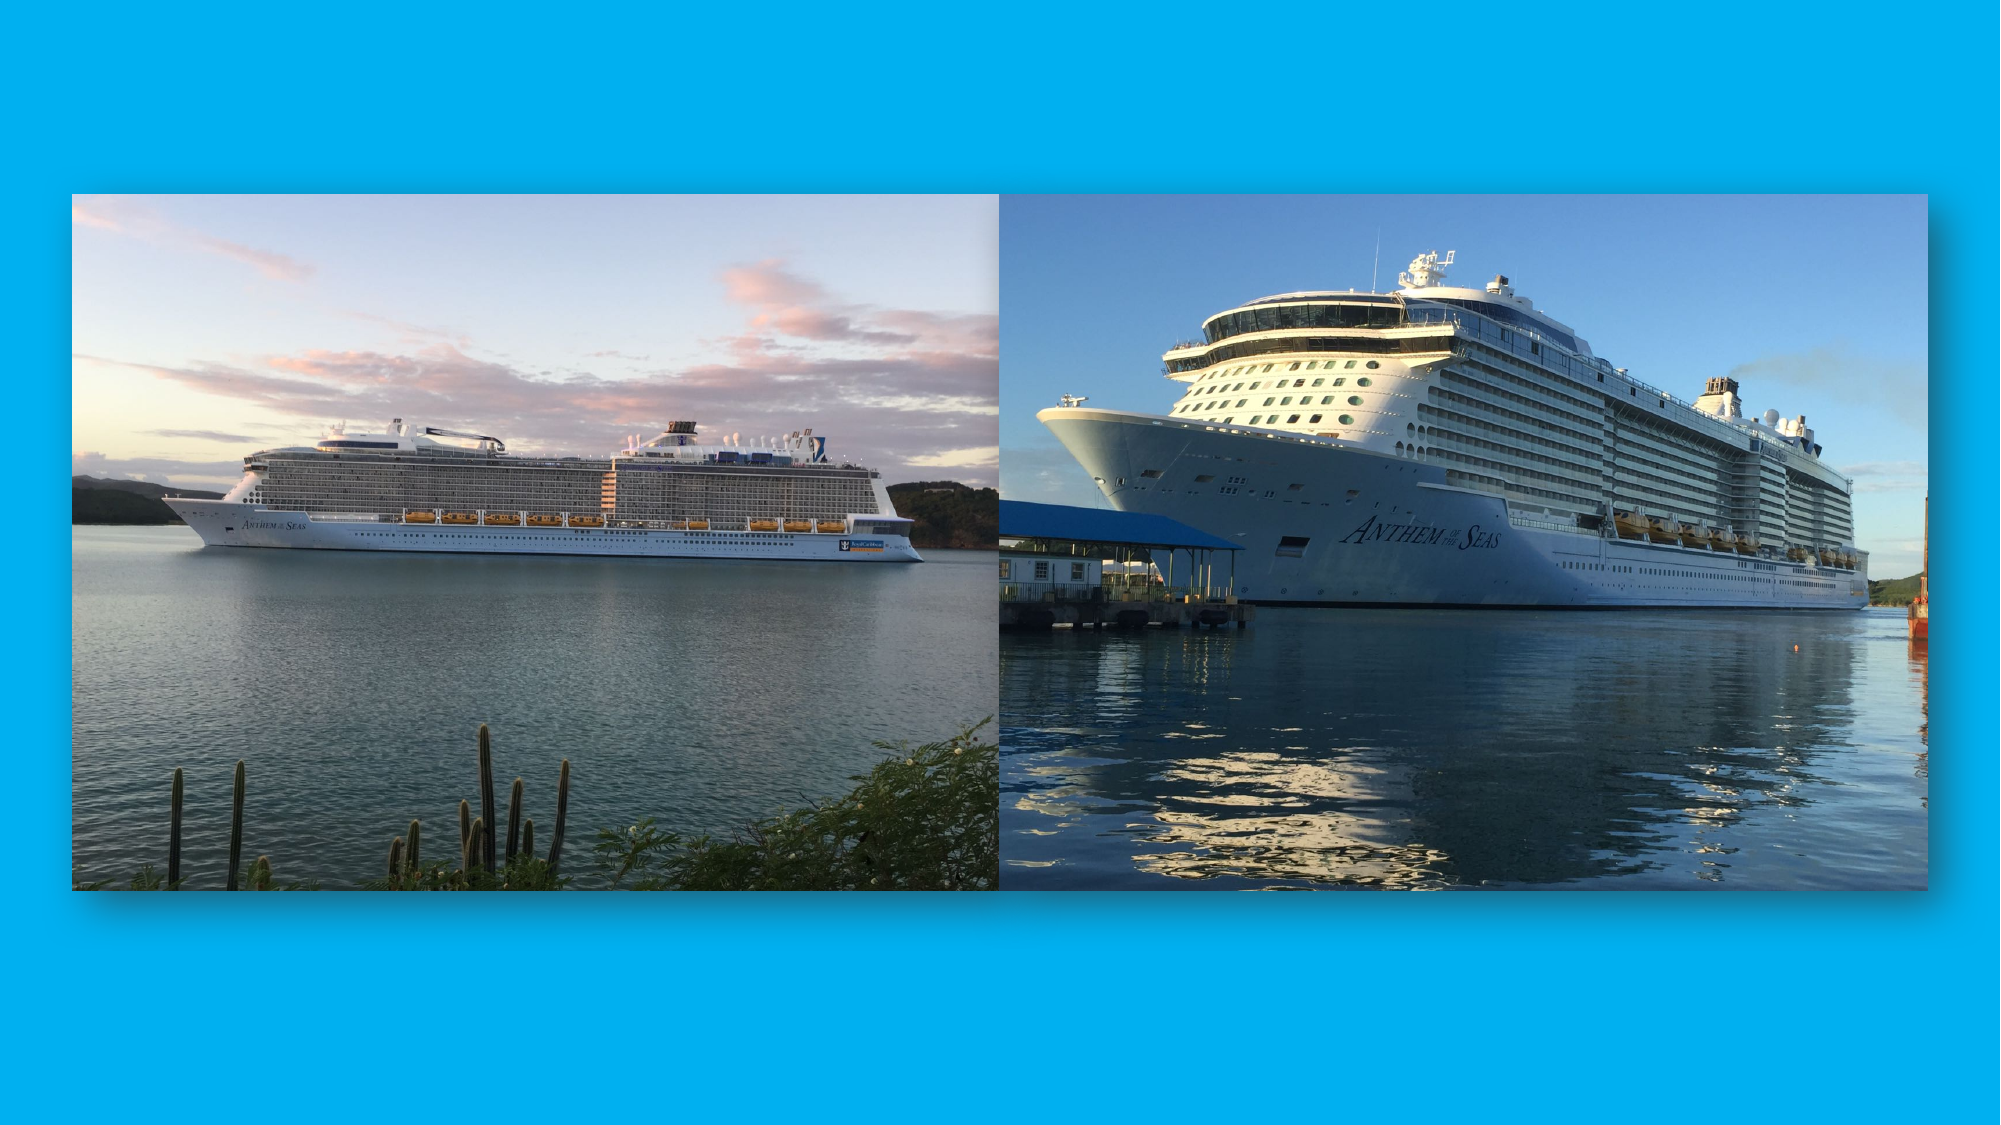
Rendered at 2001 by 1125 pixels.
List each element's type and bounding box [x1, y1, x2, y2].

picture [73, 195, 1928, 891]
